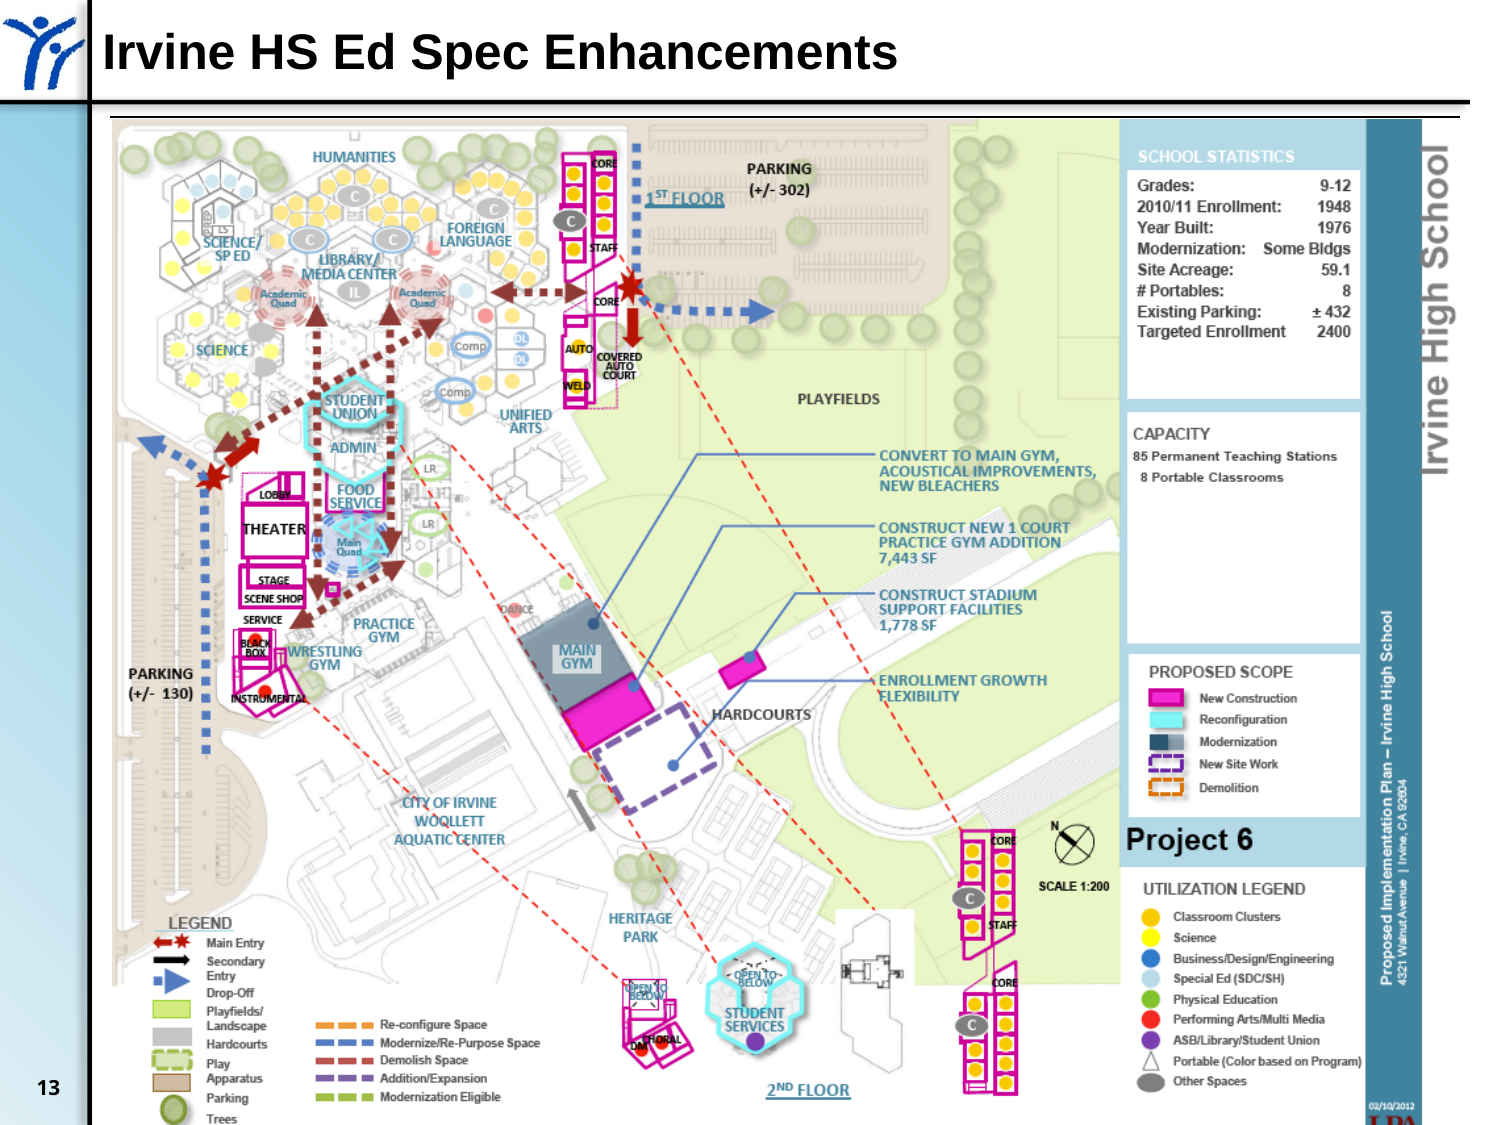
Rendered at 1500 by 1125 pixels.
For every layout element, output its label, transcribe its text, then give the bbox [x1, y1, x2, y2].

title Irvine HS Ed Spec Enhancements [87, 0, 1299, 100]
picture [0, 9, 87, 99]
slide_number 13 [15, 1050, 75, 1110]
picture [112, 119, 1459, 1125]
